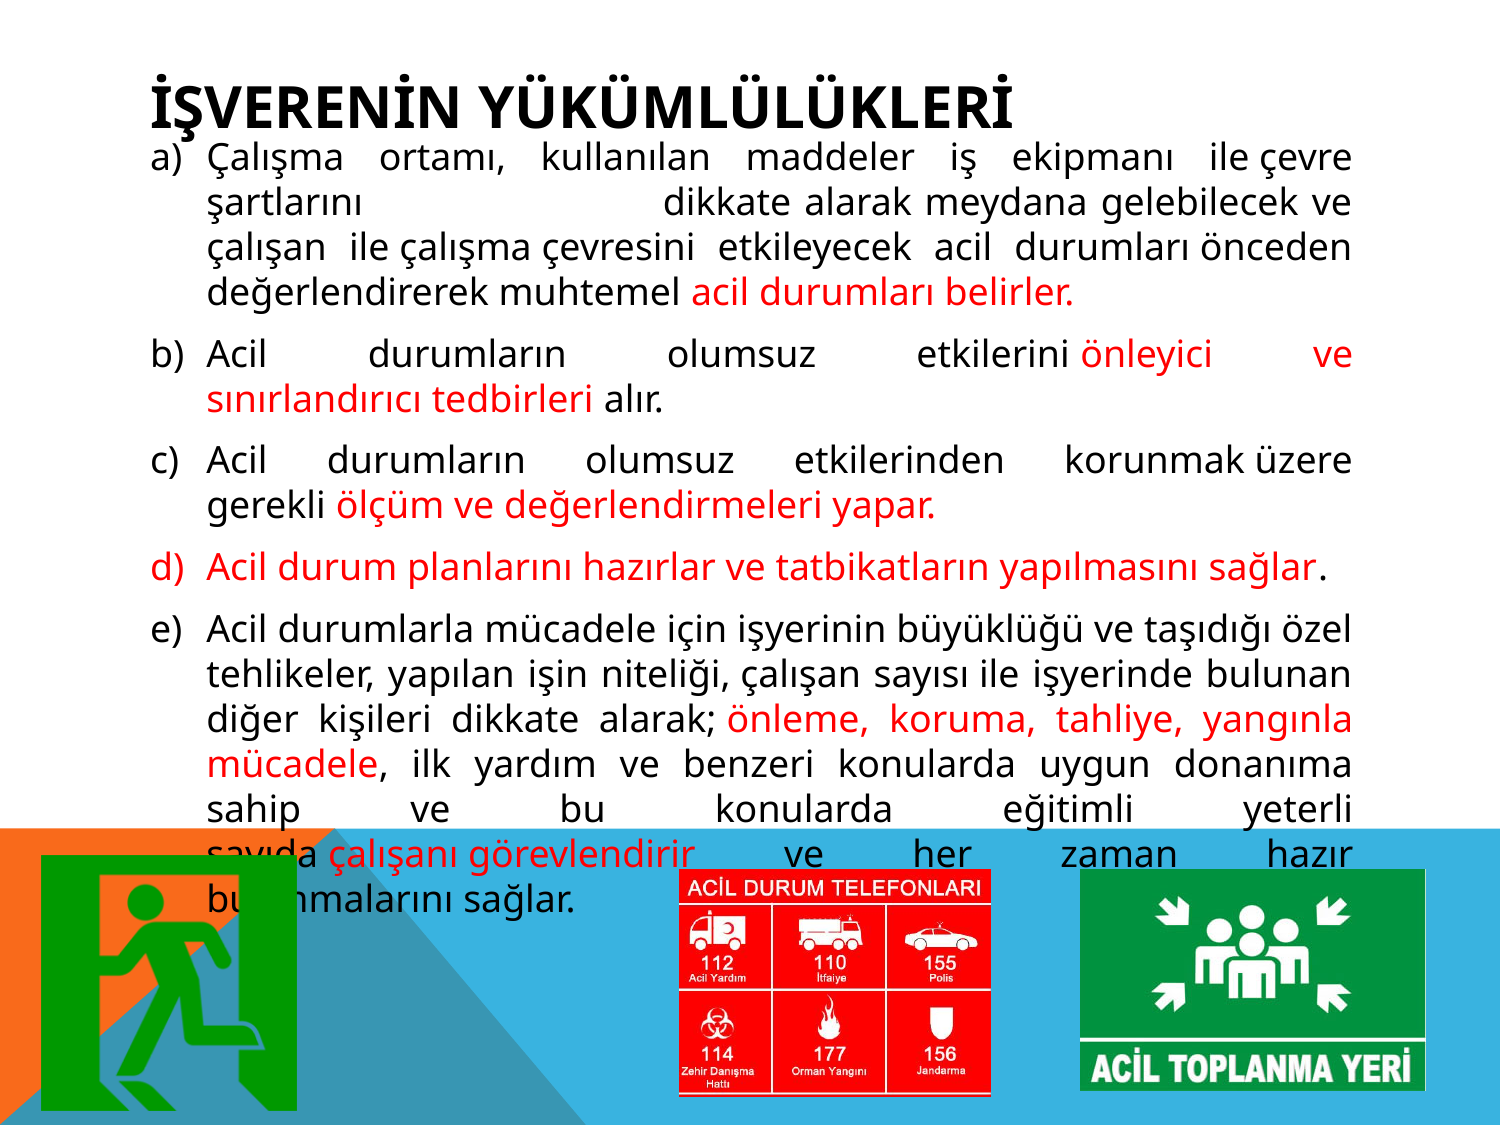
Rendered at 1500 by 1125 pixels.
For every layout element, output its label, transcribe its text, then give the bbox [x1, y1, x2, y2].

picture [1080, 869, 1426, 1092]
title İşverenin yükümlülükleri [135, 60, 1369, 125]
list Çalışma ortamı, kullanılan maddeler iş ekipmanı ile çevre şartlarını dikkate alarak meydana gelebilecek ve çalışan ile çalışma çevresini etkileyecek acil durumları önceden değerlendirerek muhtemel acil durumları belirler. Acil durumların olumsuz etkilerini önleyici ve sınırlandırıcı tedbirleri alır. Acil durumların olumsuz etkilerinden korunmak üzere gerekli ölçüm ve değerlendirmeleri yapar. Acil durum planlarını hazırlar ve tatbikatların yapılmasını sağlar. Acil durumlarla mücadele için işyerinin büyüklüğü ve taşıdığı özel tehlikeler, yapılan işin niteliği, çalışan sayısı ile işyerinde bulunan diğer kişileri dikkate alarak; önleme, koruma, tahliye, yangınla mücadele, ilk yardım ve benzeri konularda uygun donanıma sahip ve bu konularda eğitimli yeterli sayıda çalışanı görevlendirir ve her zaman hazır bulunmalarını sağlar. [135, 125, 1369, 713]
picture [678, 869, 991, 1097]
picture [40, 855, 297, 1111]
